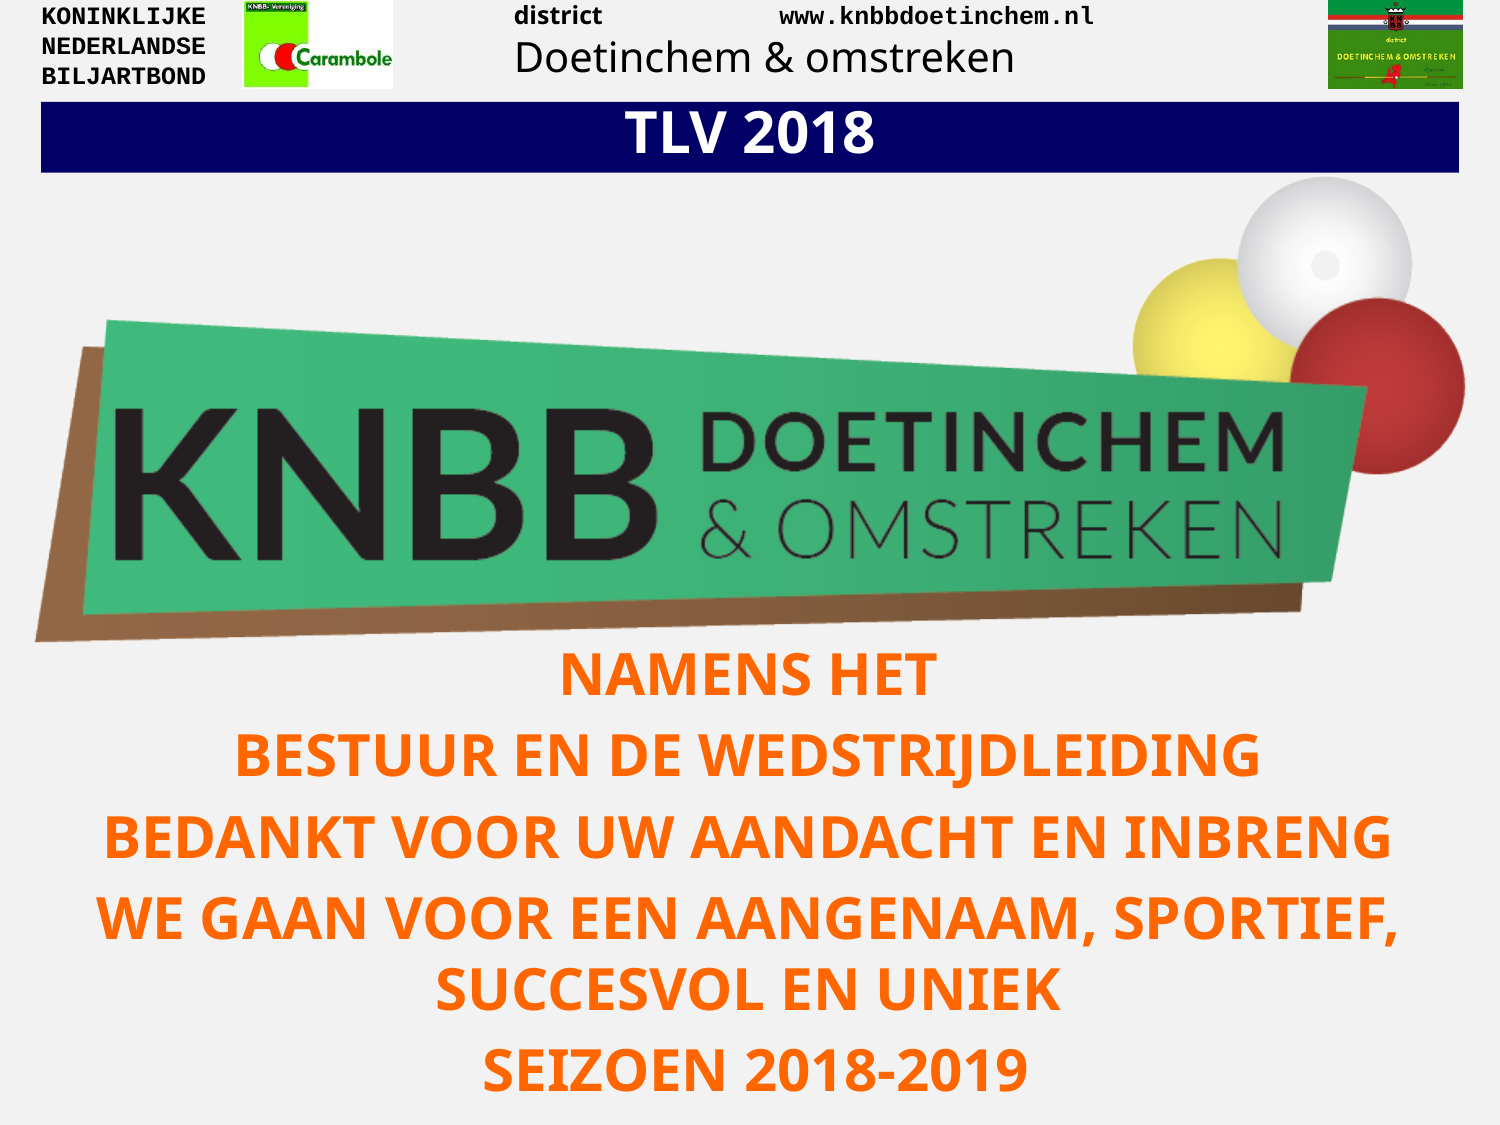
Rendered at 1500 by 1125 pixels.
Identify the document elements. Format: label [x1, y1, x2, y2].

text_box [0, 697, 1499, 1125]
text_box [0, 0, 1464, 91]
picture [0, 135, 1500, 697]
title [41, 101, 1459, 135]
